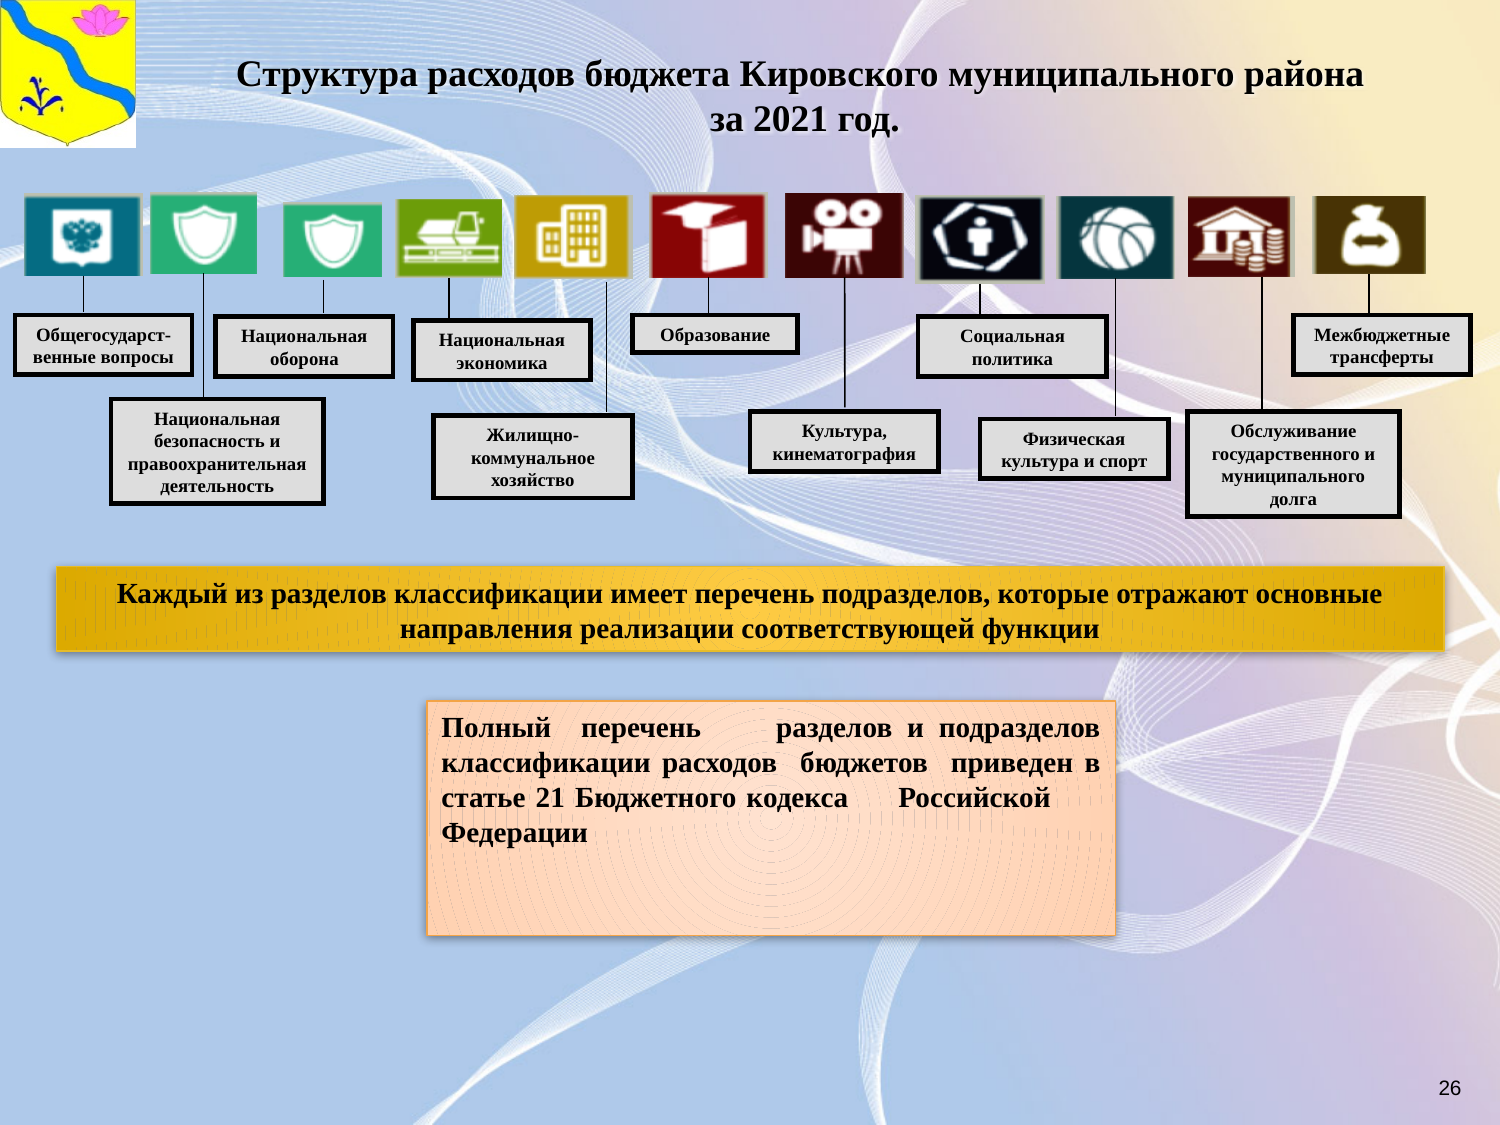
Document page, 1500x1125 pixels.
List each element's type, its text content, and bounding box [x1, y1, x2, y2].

title Структура расходов бюджета Кировского муниципального района за 2021 год. [143, 54, 1471, 135]
text_box Национальная безопасность и правоохранительная деятельность [110, 399, 324, 504]
text_box Полный перечень разделов и подразделов классификации расходов бюджетов приведен в статье 21 Бюджетного кодекса Российской Федерации [426, 700, 1116, 936]
text_box Национальная оборона [215, 316, 393, 377]
picture [0, 0, 1500, 1125]
text_box Образование [632, 314, 798, 353]
text_box Общегосударст-венные вопросы [14, 314, 192, 375]
text_box Каждый из разделов классификации имеет перечень подразделов, которые отражают основные направления реализации соответствующей функции [56, 566, 1445, 652]
text_box Обслуживание государственного и муниципального долга [1187, 411, 1400, 517]
text_box Социальная политика [918, 316, 1107, 377]
text_box Межбюджетные трансферты [1293, 314, 1471, 375]
text_box Физическая культура и спорт [979, 419, 1169, 479]
text_box Культура, кинематография [750, 411, 939, 472]
text_box Национальная экономика [413, 320, 591, 381]
slide_number 26 [1400, 1044, 1500, 1125]
text_box Жилищно-коммунальное хозяйство [433, 415, 633, 498]
